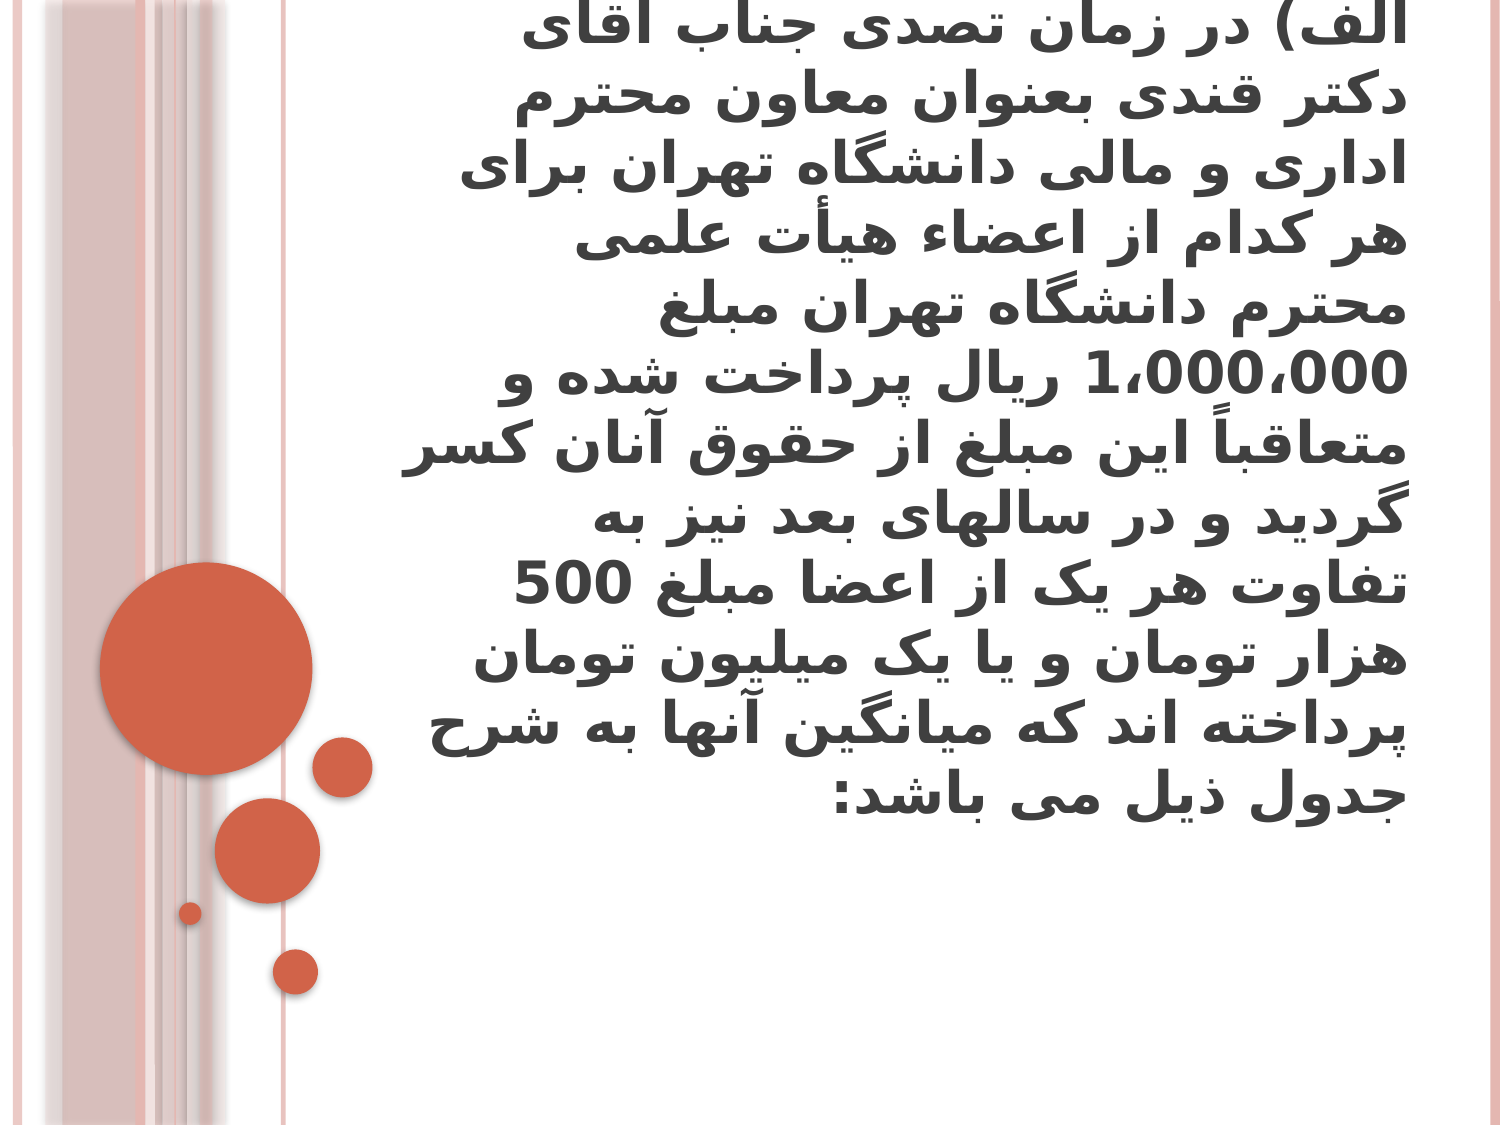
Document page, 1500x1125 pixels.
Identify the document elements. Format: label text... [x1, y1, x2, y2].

title الف) در زمان تصدی جناب آقای دکتر قندی بعنوان معاون محترم اداری و مالی دانشگاه تهران برای هر کدام از اعضاء هیأت علمی محترم دانشگاه تهران مبلغ 1،000،000 ریال پرداخت شده و متعاقباً این مبلغ از حقوق آنان کسر گردید و در سالهای بعد نیز به تفاوت هر یک از اعضا مبلغ 500 هزار تومان و یا یک میلیون تومان پرداخته اند که میانگین آنها به شرح جدول ذیل می باشد: [387, 137, 1425, 913]
